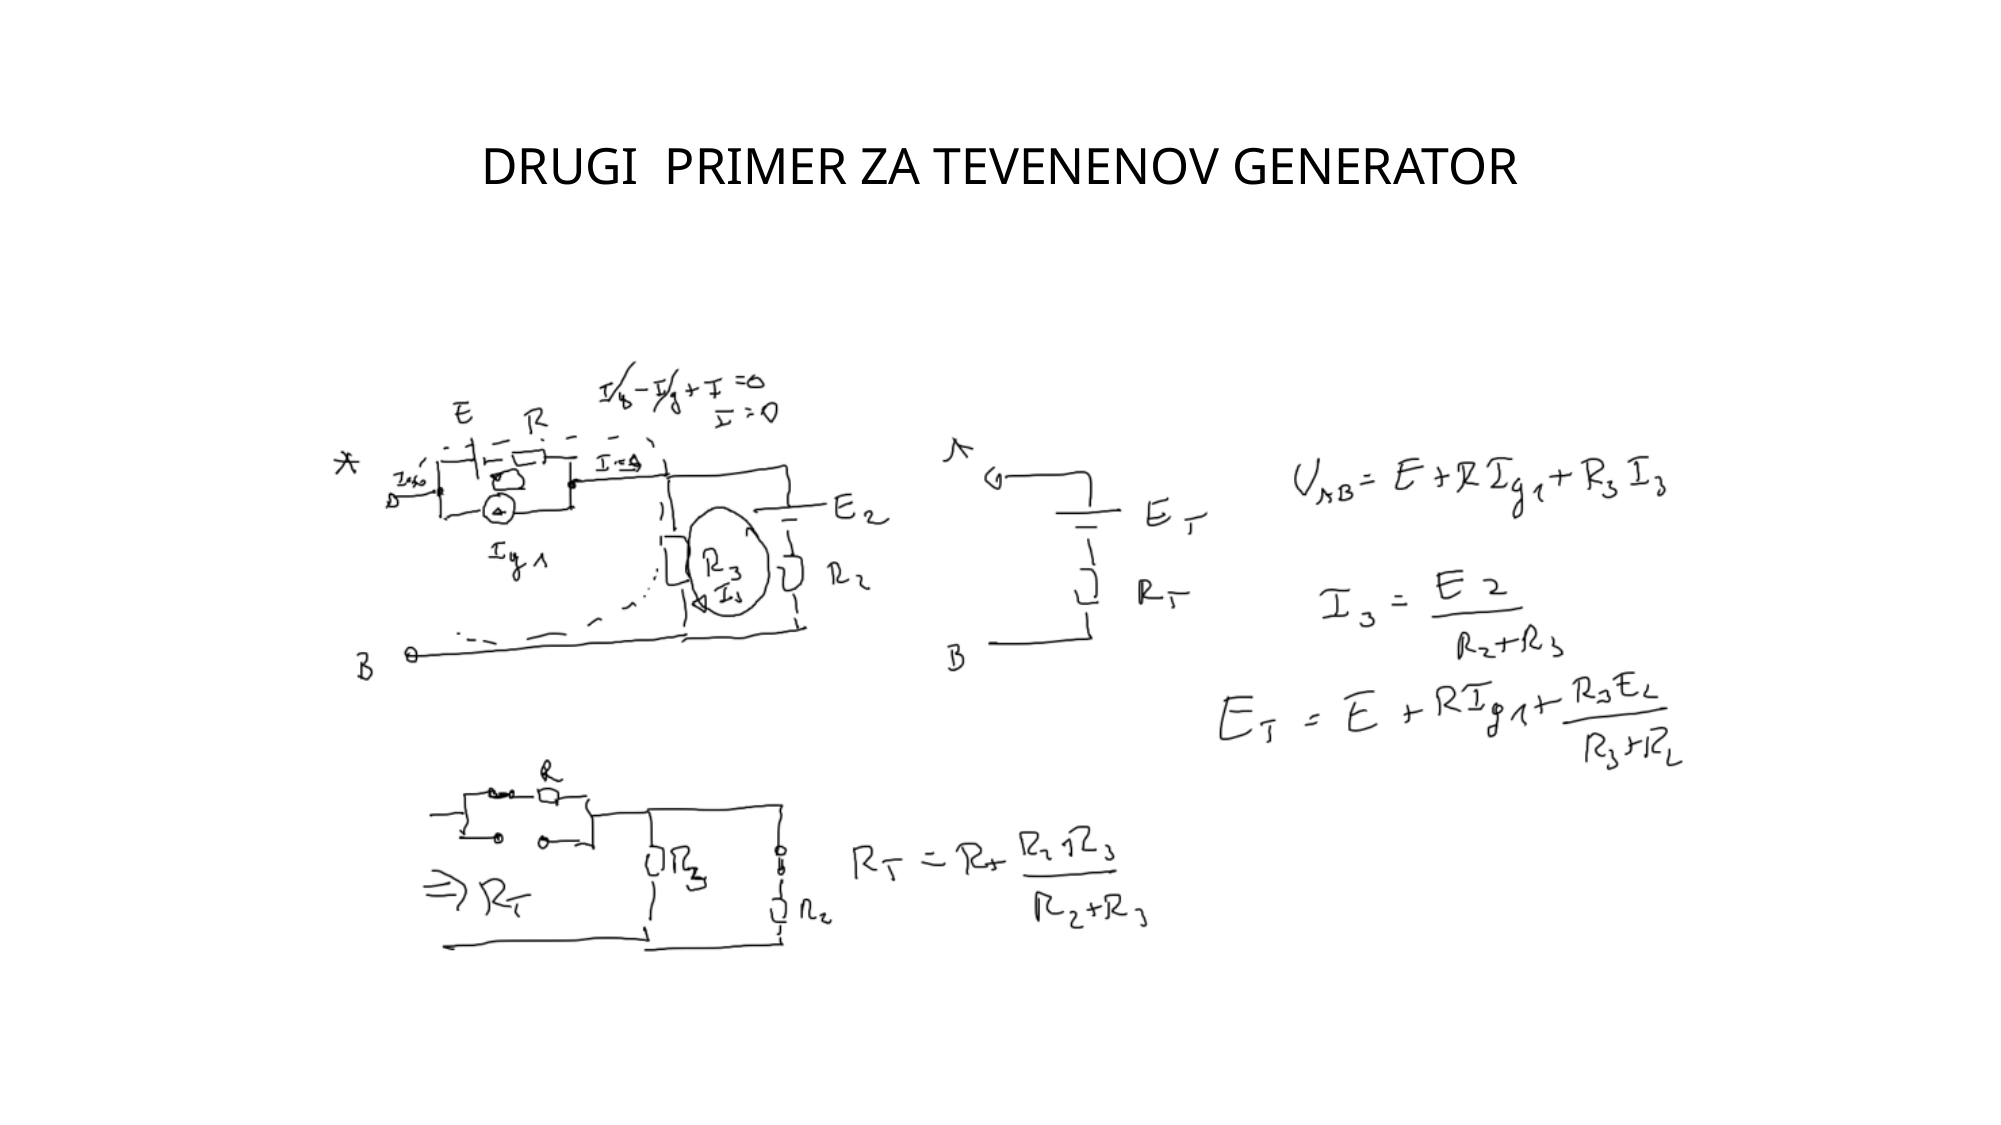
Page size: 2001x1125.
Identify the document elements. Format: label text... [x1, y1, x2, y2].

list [259, 299, 1741, 1014]
title DRUGI PRIMER ZA TEVENENOV GENERATOR [137, 59, 1863, 278]
